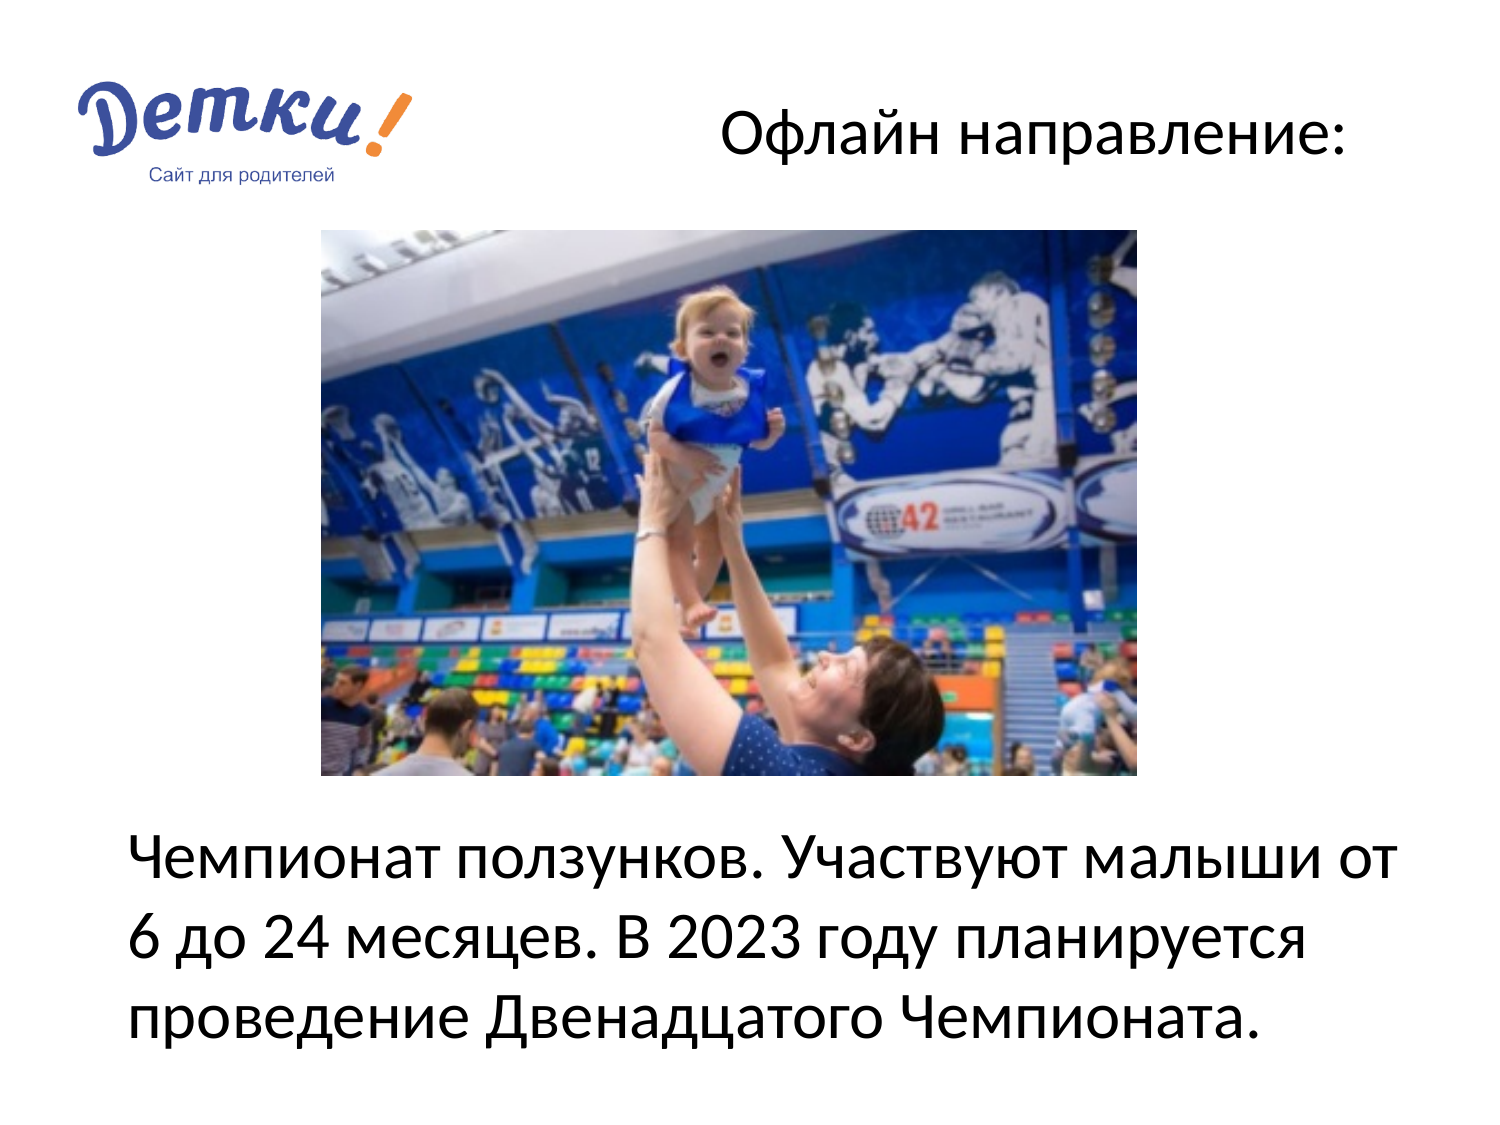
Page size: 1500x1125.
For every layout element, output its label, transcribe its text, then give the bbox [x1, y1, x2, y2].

title Чемпионат ползунков. Участвуют малыши от 6 до 24 месяцев. В 2023 году планируется проведение Двенадцатого Чемпионата. [112, 775, 1424, 1088]
picture [29, 25, 1138, 776]
text_box Офлайн направление: [597, 7, 1472, 249]
